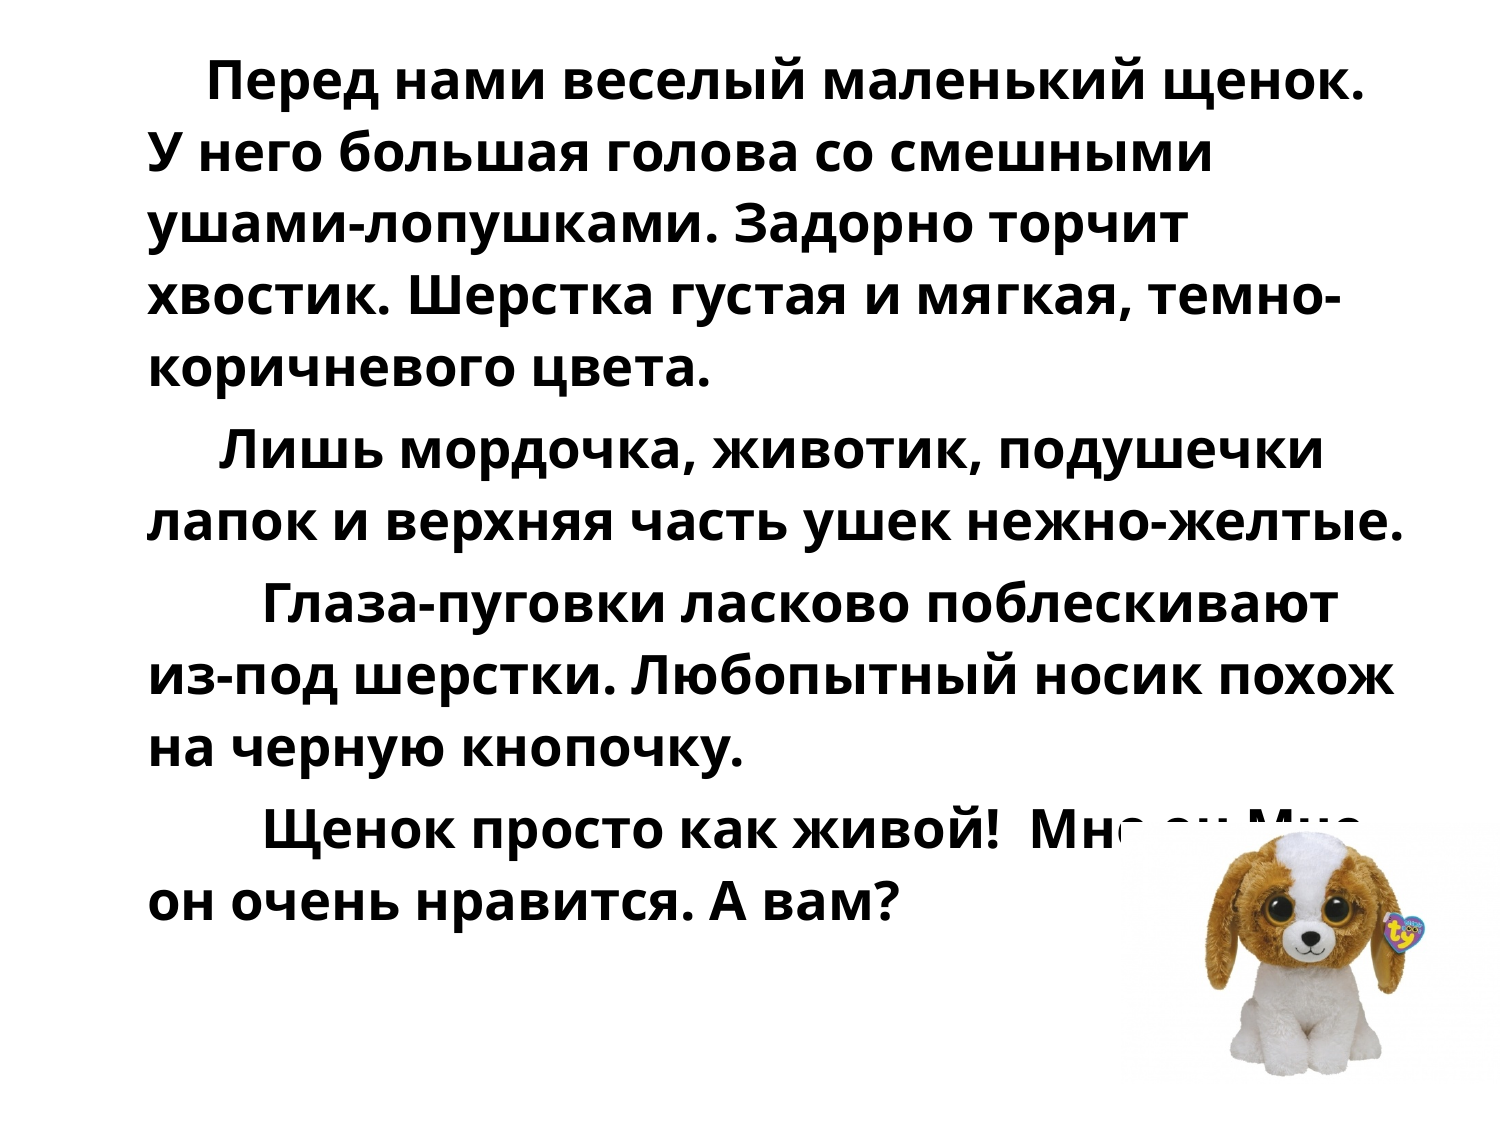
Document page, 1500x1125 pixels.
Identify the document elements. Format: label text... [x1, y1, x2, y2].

list Перед нами веселый маленький щенок. У него большая голова со смешными ушами-лопушками. Задорно торчит хвостик. Шерстка густая и мягкая, темно-коричневого цвета. Лишь мордочка, животик, подушечки лапок и верхняя часть ушек нежно-желтые. Глаза-пуговки ласково поблескивают из-под шерстки. Любопытный носик похож на черную кнопочку. Щенок просто как живой! Мне он Мне он очень нравится. А вам? [75, 30, 1425, 1005]
picture [1121, 822, 1500, 1085]
